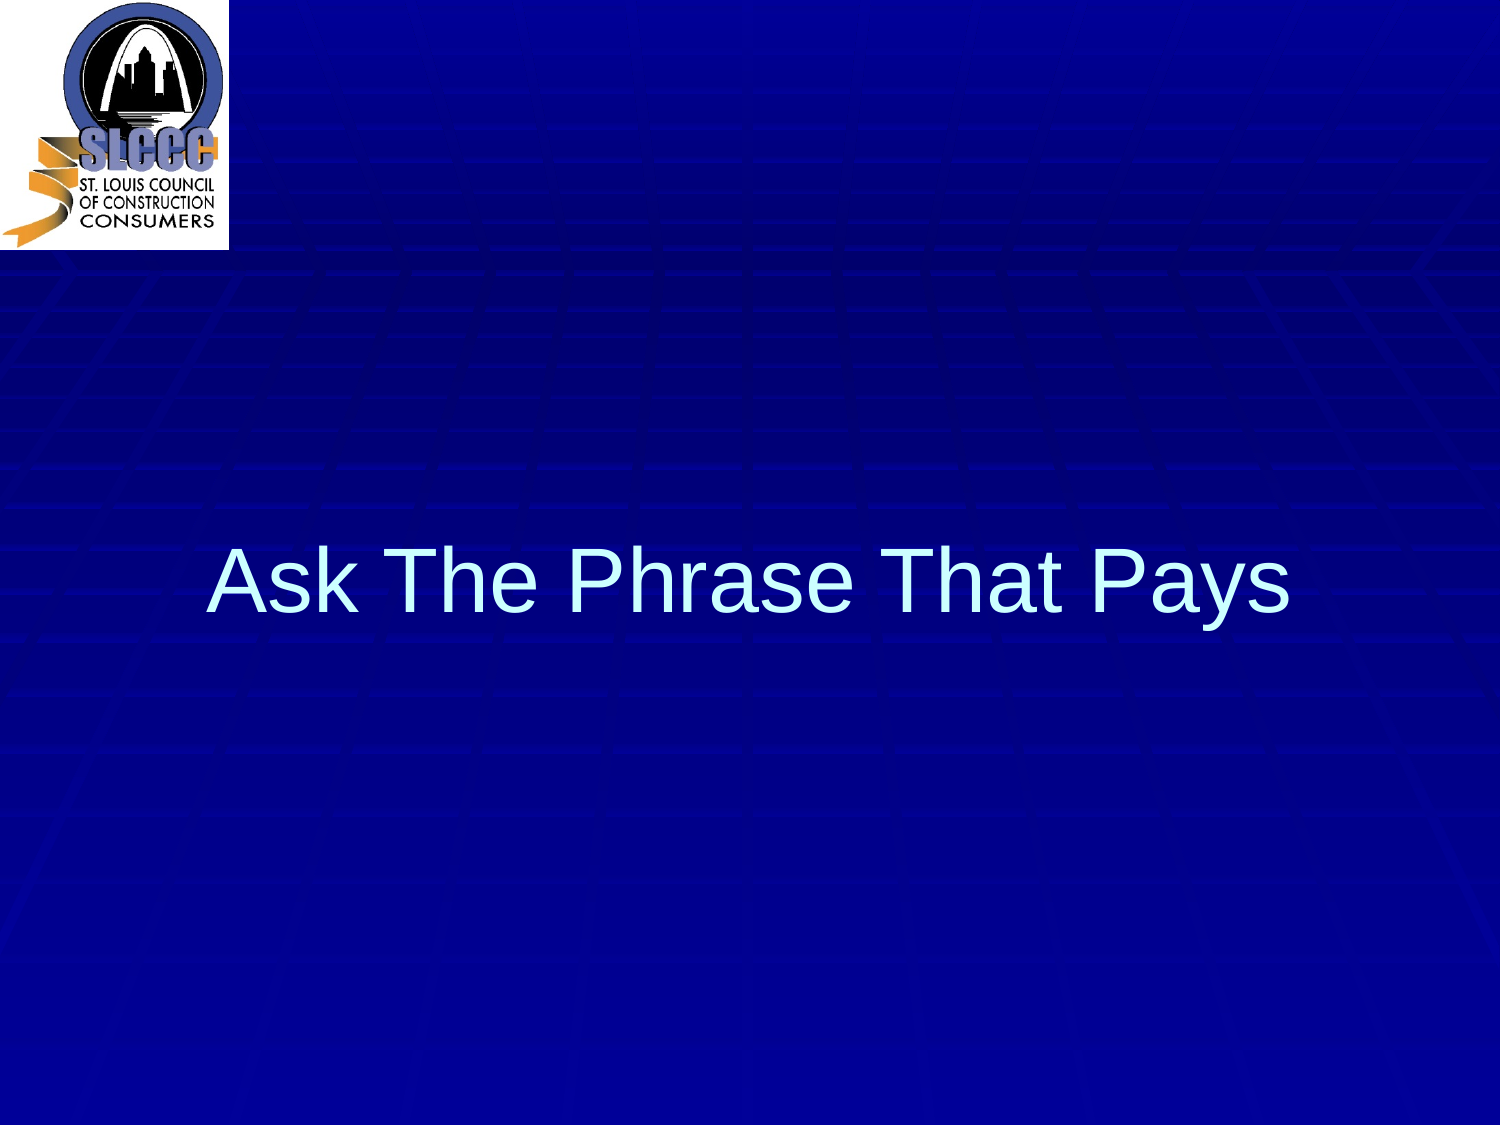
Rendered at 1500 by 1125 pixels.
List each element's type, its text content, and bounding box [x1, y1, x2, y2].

title Ask The Phrase That Pays [146, 385, 1355, 767]
picture [0, 0, 229, 251]
